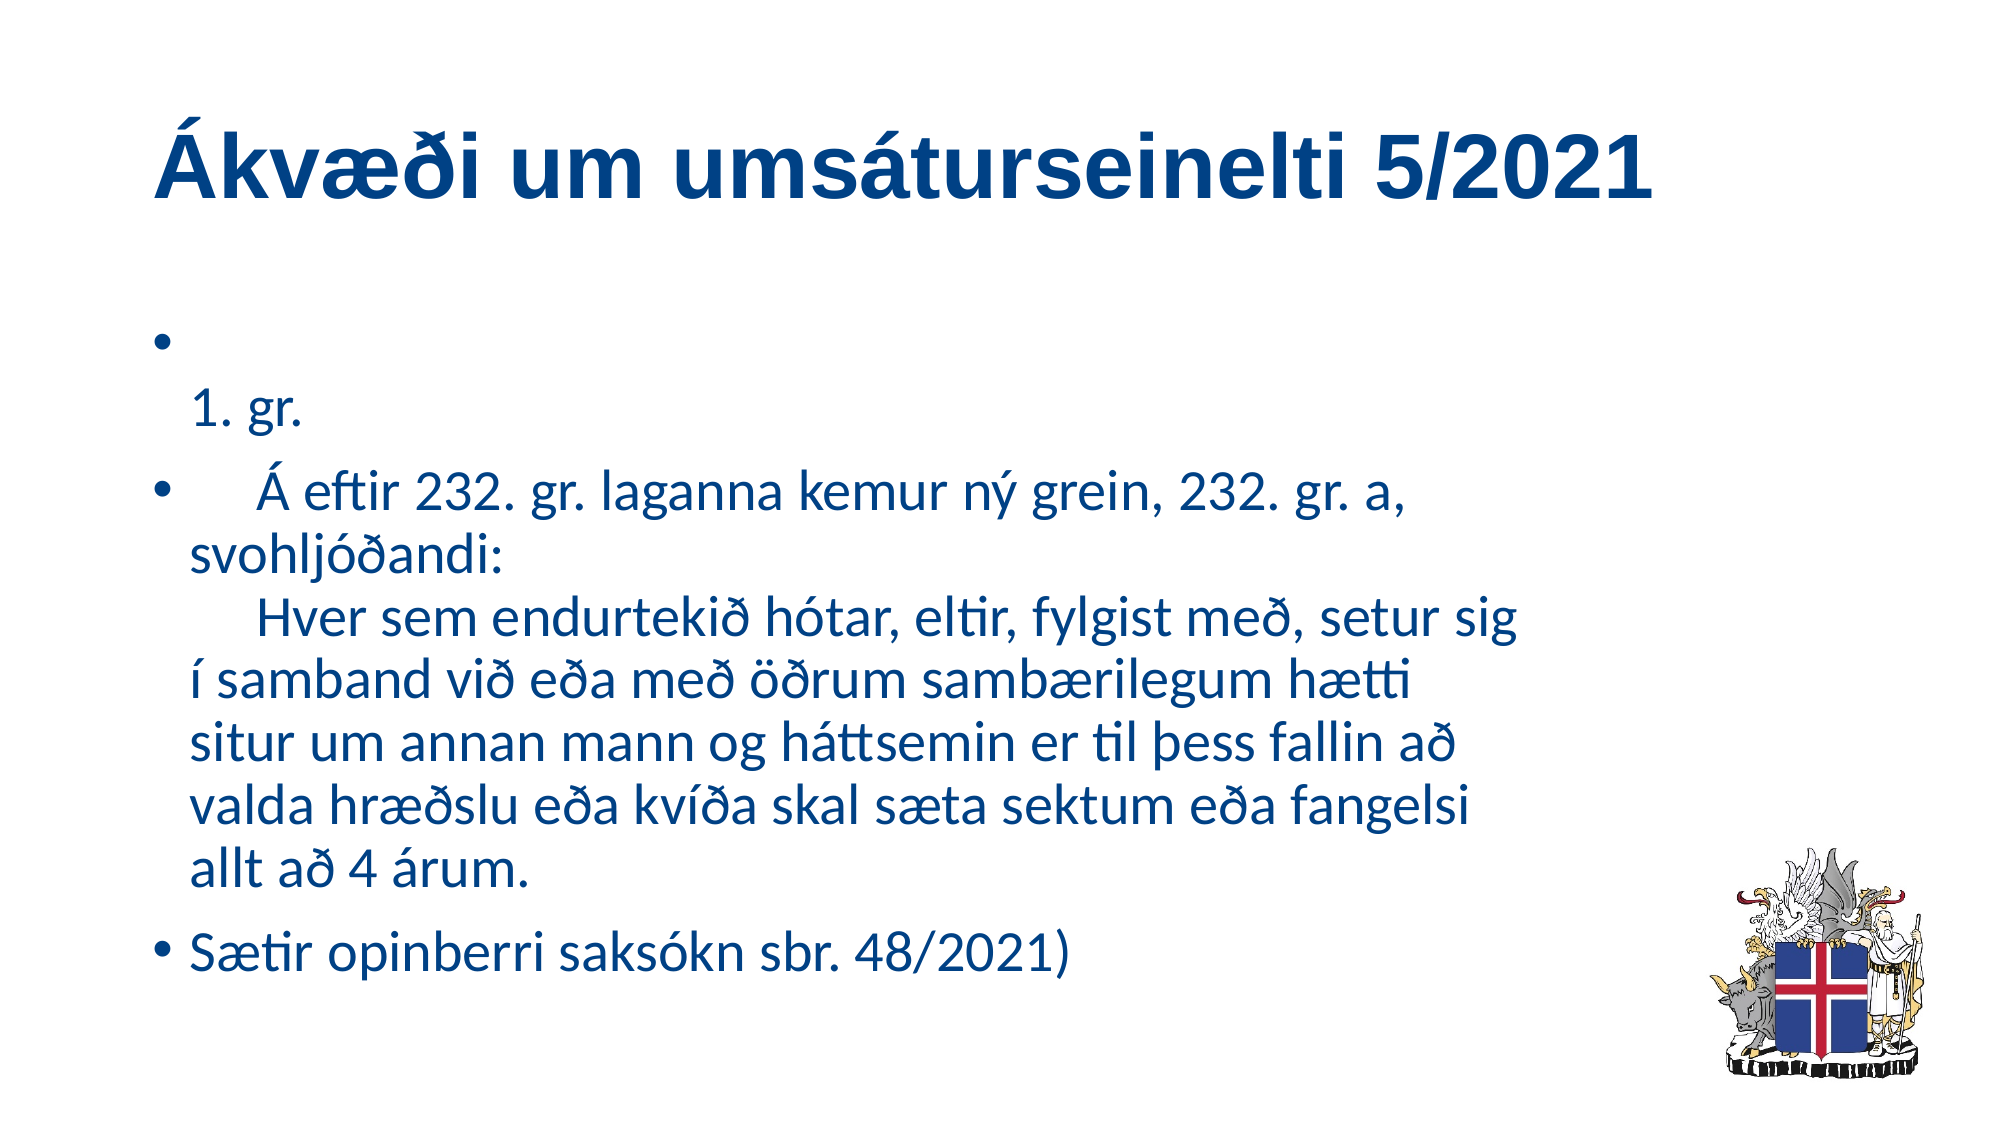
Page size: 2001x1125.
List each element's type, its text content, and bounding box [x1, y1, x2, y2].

picture [1634, 771, 2000, 1125]
list 1. gr. Á eftir 232. gr. laganna kemur ný grein, 232. gr. a, svohljóðandi: Hver sem endurtekið hótar, eltir, fylgist með, setur sig í samband við eða með öðrum sambærilegum hætti situr um annan mann og háttsemin er til þess fallin að valda hræðslu eða kvíða skal sæta sektum eða fangelsi allt að 4 árum. Sætir opinberri saksókn sbr. 48/2021) [137, 306, 1542, 1021]
title Ákvæði um umsáturseinelti 5/2021 [137, 59, 1863, 278]
